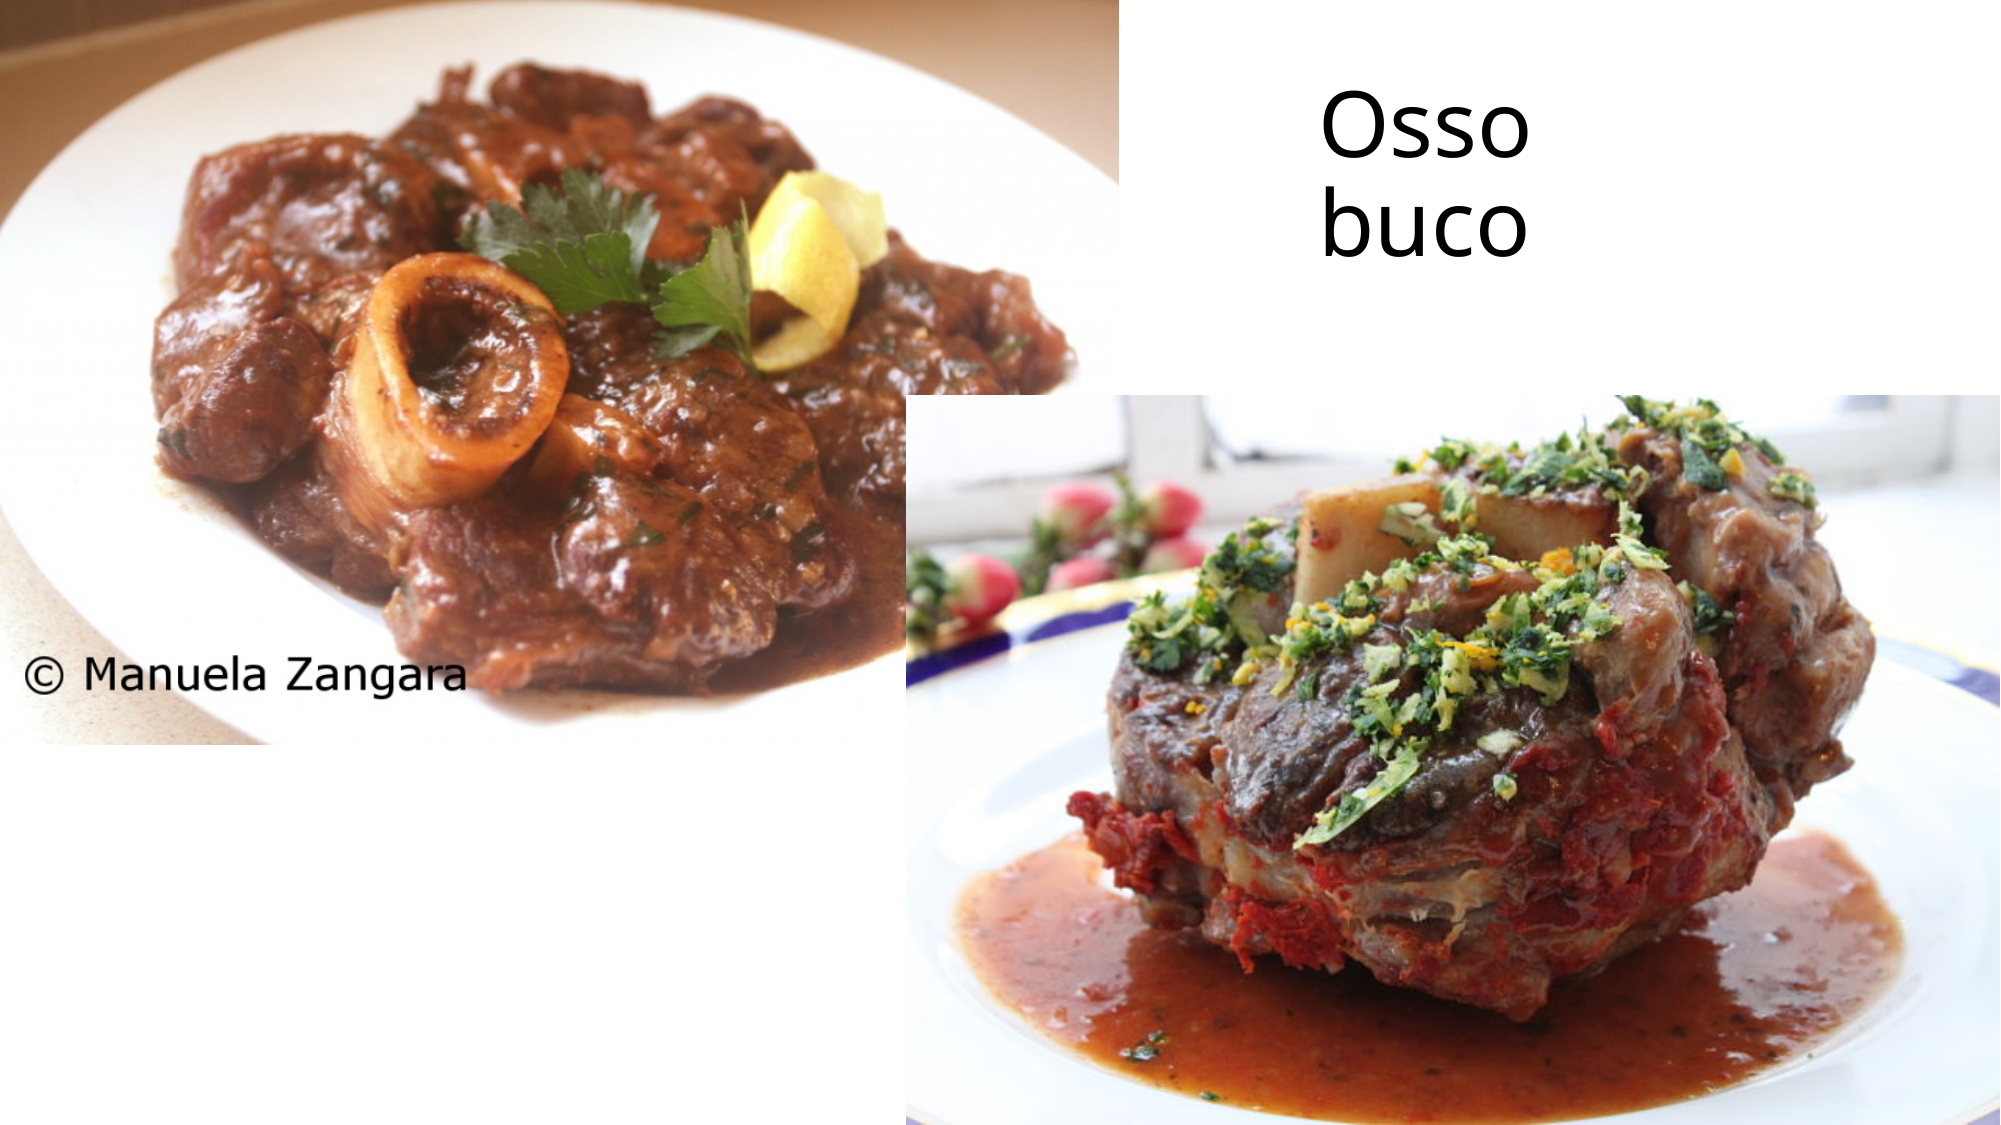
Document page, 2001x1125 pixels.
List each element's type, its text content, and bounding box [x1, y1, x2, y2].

picture [0, 0, 2000, 1125]
title Osso buco [1303, 68, 1745, 286]
